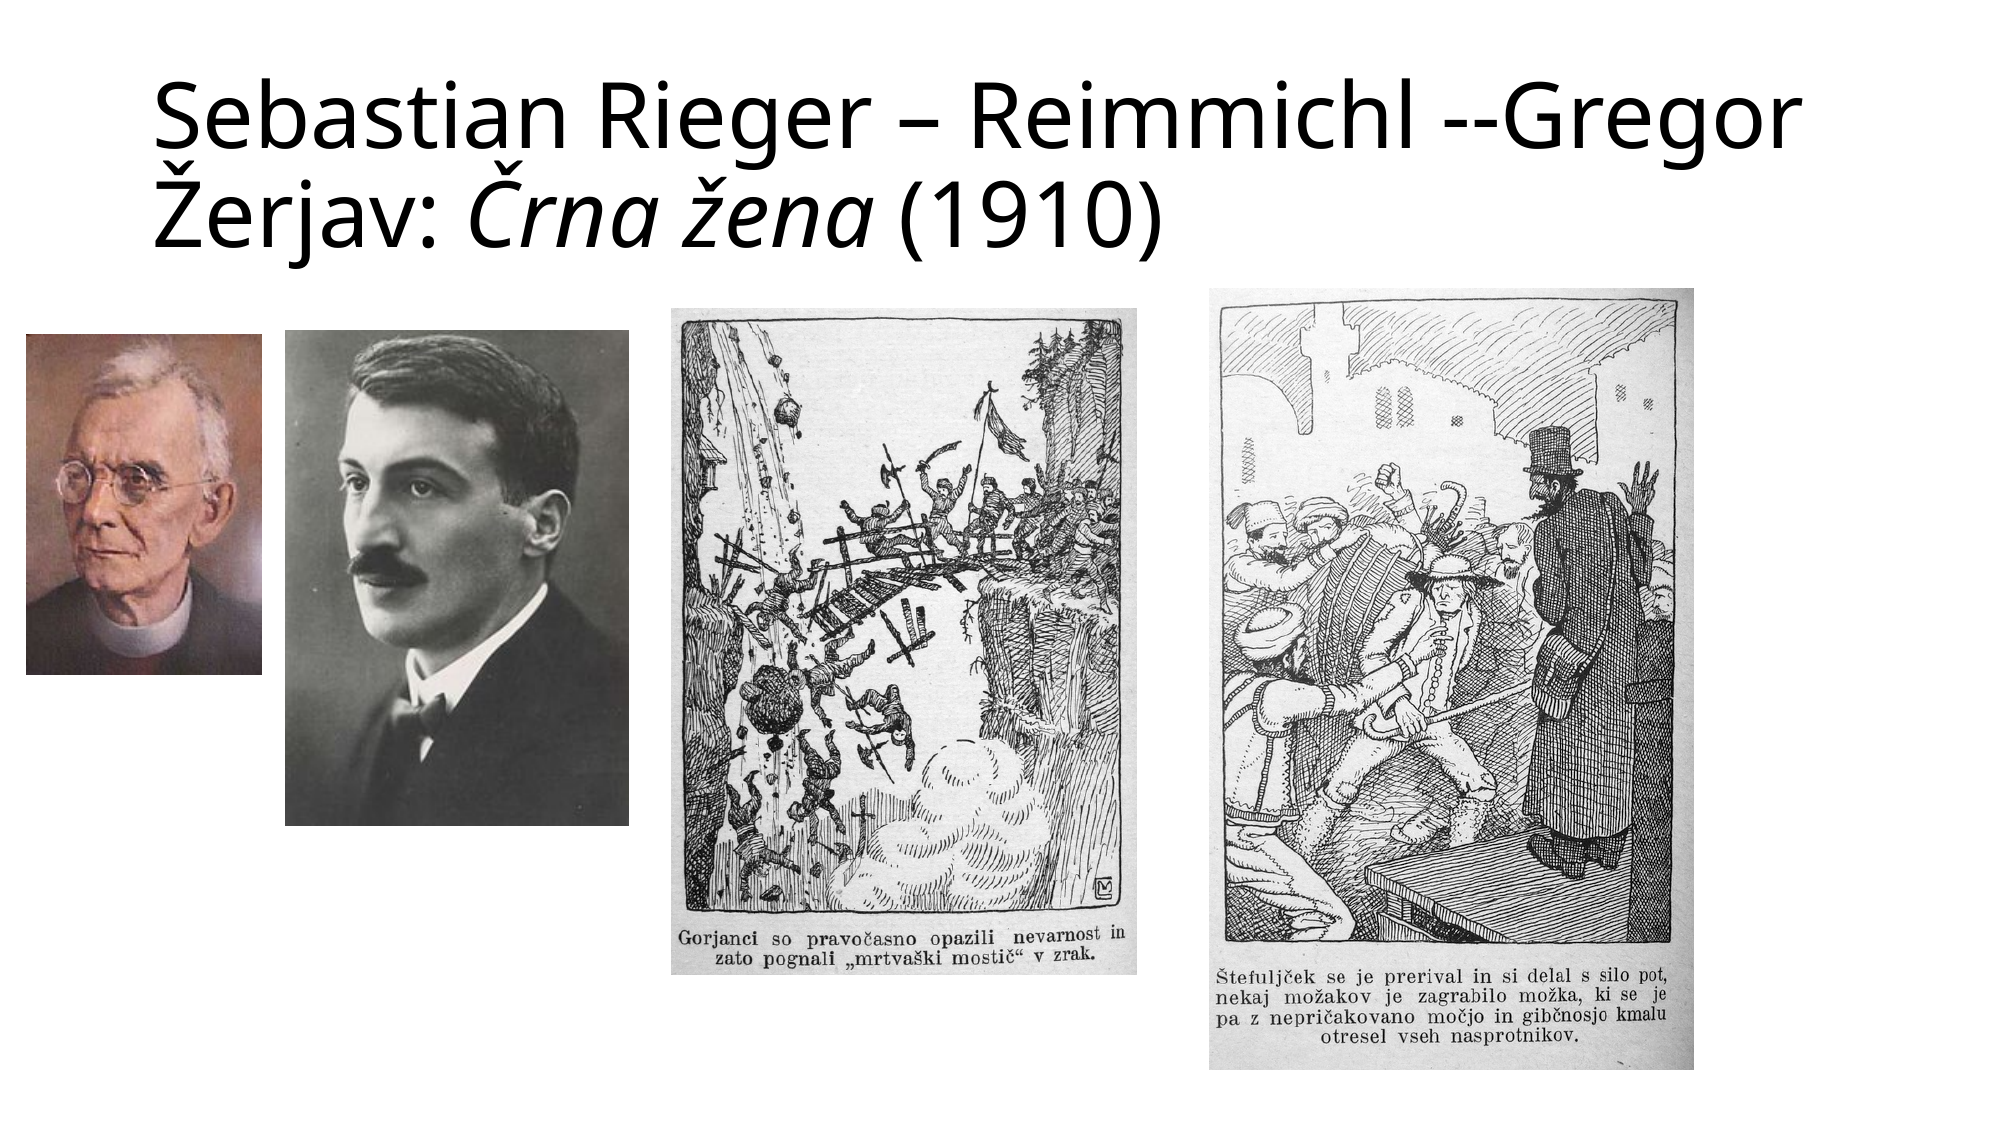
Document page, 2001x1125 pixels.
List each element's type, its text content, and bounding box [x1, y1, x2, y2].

title Sebastian Rieger – Reimmichl --Gregor Žerjav: Črna žena (1910) [137, 59, 1863, 278]
picture [284, 330, 629, 826]
picture [1209, 288, 1694, 1070]
picture [26, 334, 262, 675]
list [671, 308, 1137, 975]
